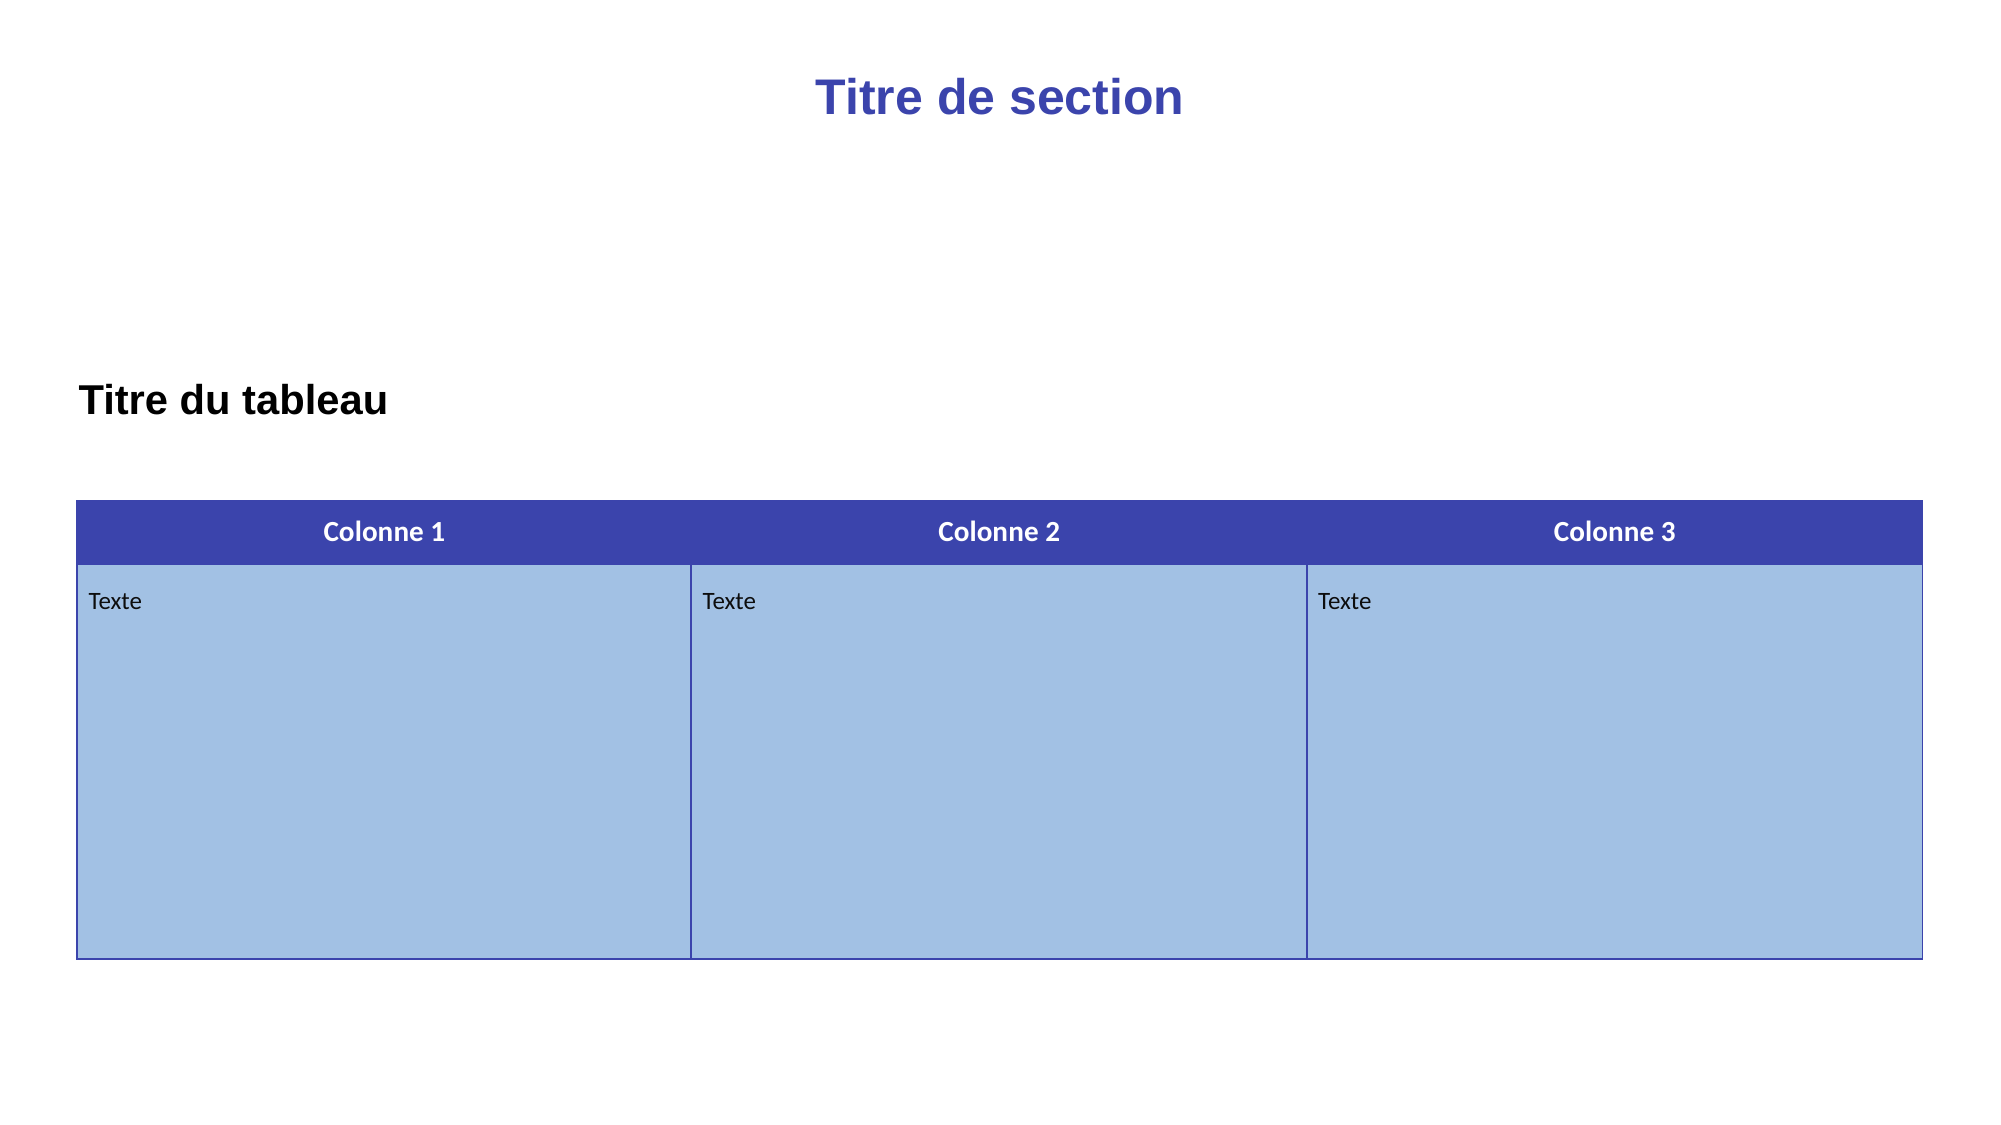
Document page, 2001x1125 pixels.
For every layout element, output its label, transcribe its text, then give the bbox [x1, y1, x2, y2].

text_box Titre du tableau [63, 365, 1633, 431]
table_cell Texte [692, 565, 1306, 958]
text_box Titre de section [0, 64, 2000, 215]
table_header Colonne 1 [78, 502, 690, 564]
table_header Colonne 2 [692, 502, 1306, 564]
table_header Colonne 3 [1308, 502, 1922, 564]
table_cell Texte [78, 565, 690, 958]
table_cell Texte [1308, 565, 1922, 958]
